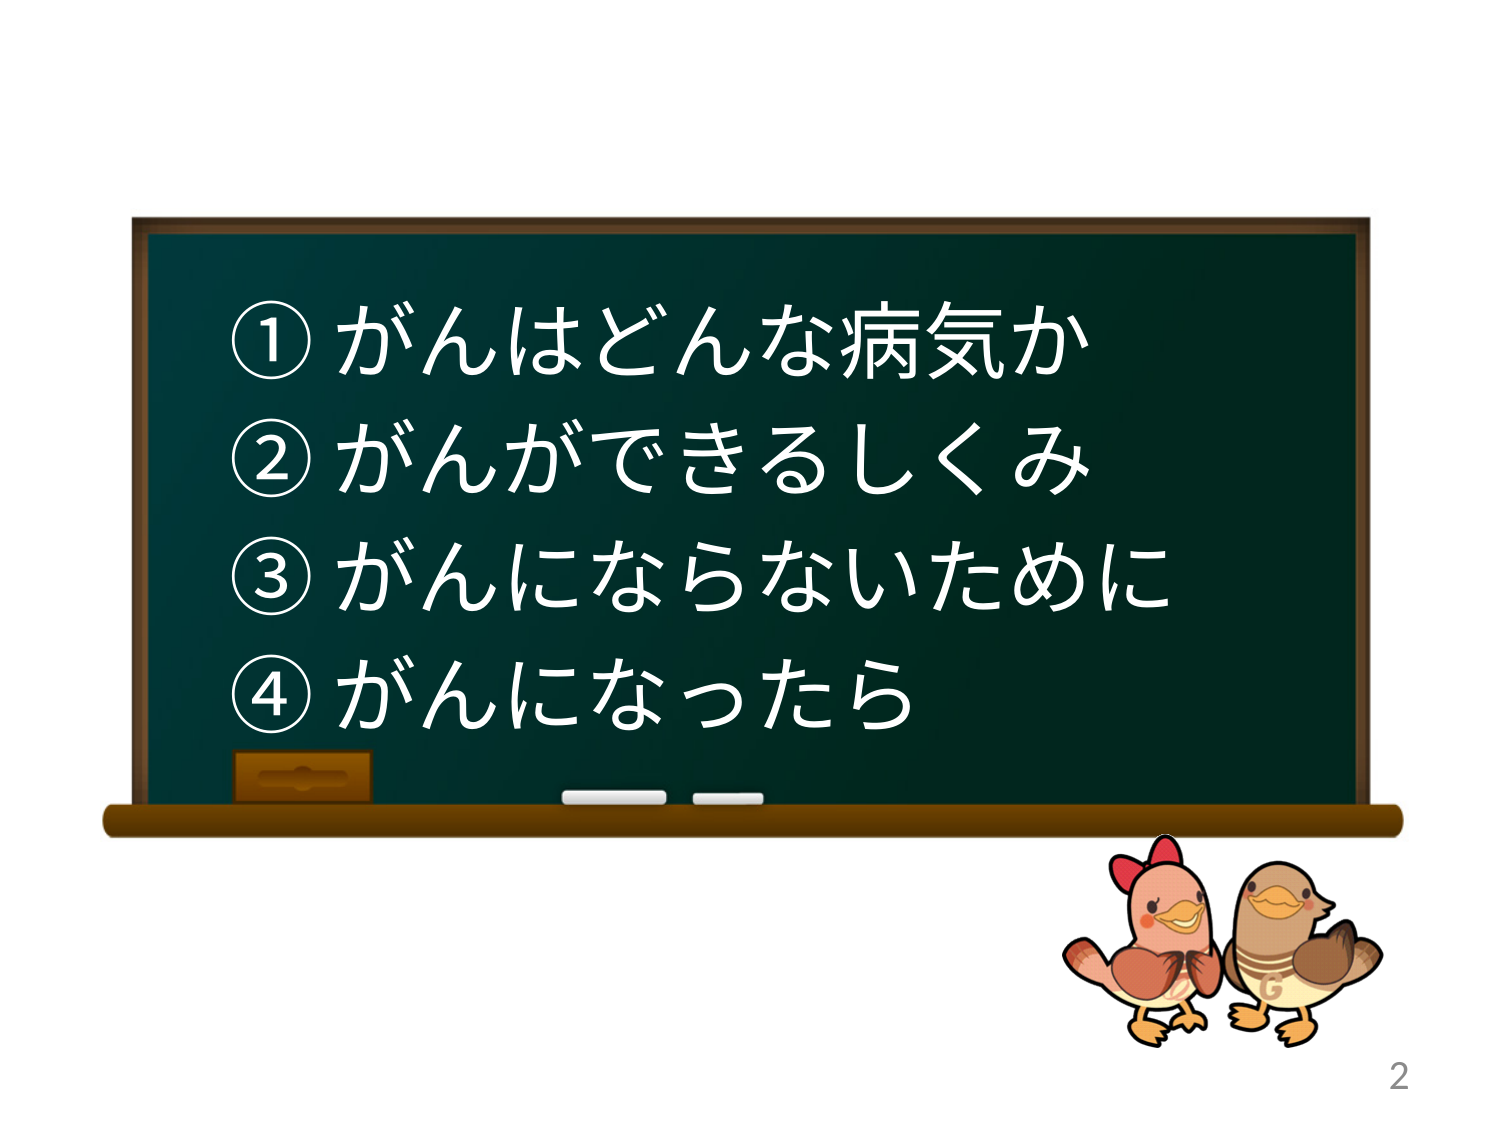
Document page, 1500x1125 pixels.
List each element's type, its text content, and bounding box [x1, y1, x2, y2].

picture [100, 207, 1414, 1048]
slide_number 2 [1074, 1042, 1425, 1103]
